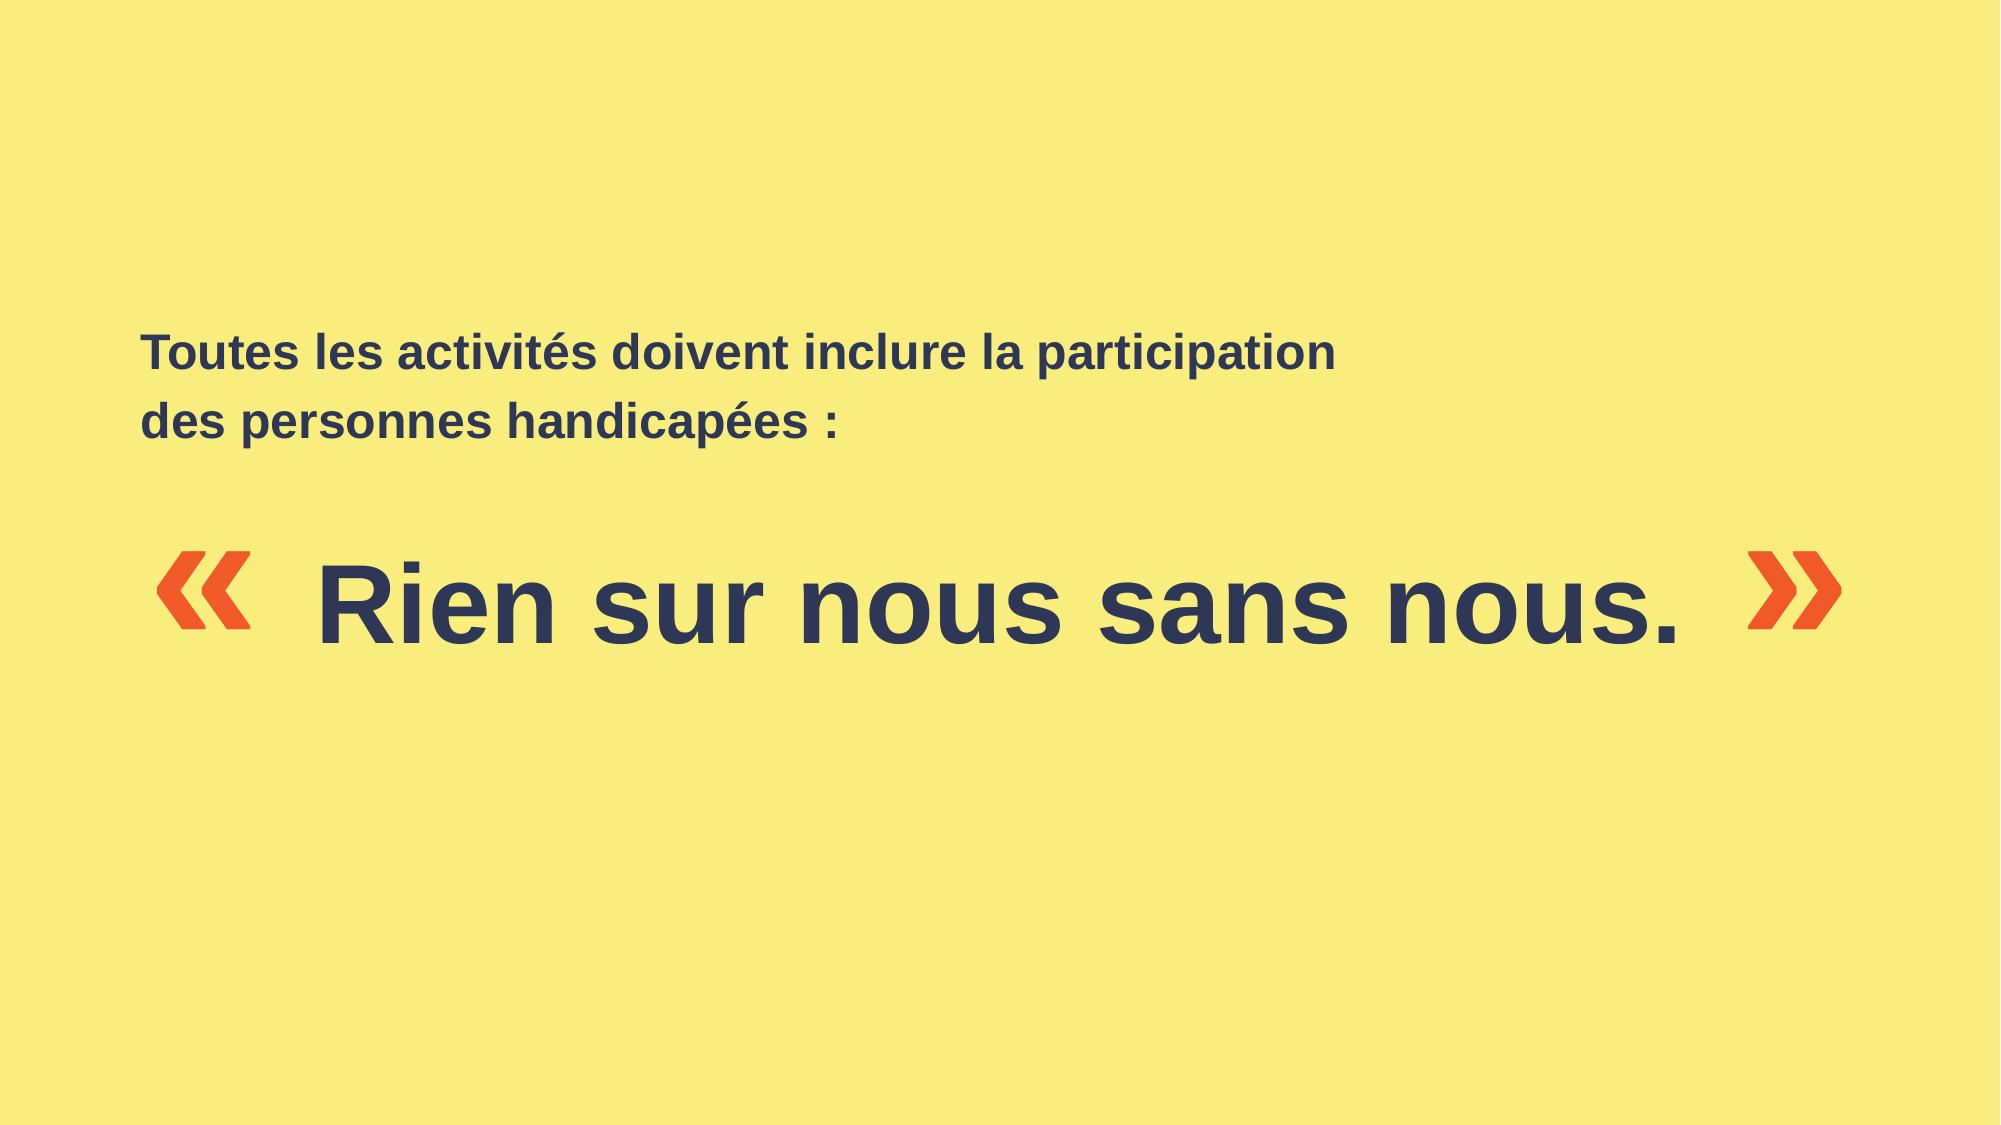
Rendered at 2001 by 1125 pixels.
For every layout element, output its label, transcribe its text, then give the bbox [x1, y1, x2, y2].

list Toutes les activités doivent inclure la participation des personnes handicapées : [125, 295, 1380, 435]
text_box « Rien sur nous sans nous. » [68, 435, 1932, 691]
